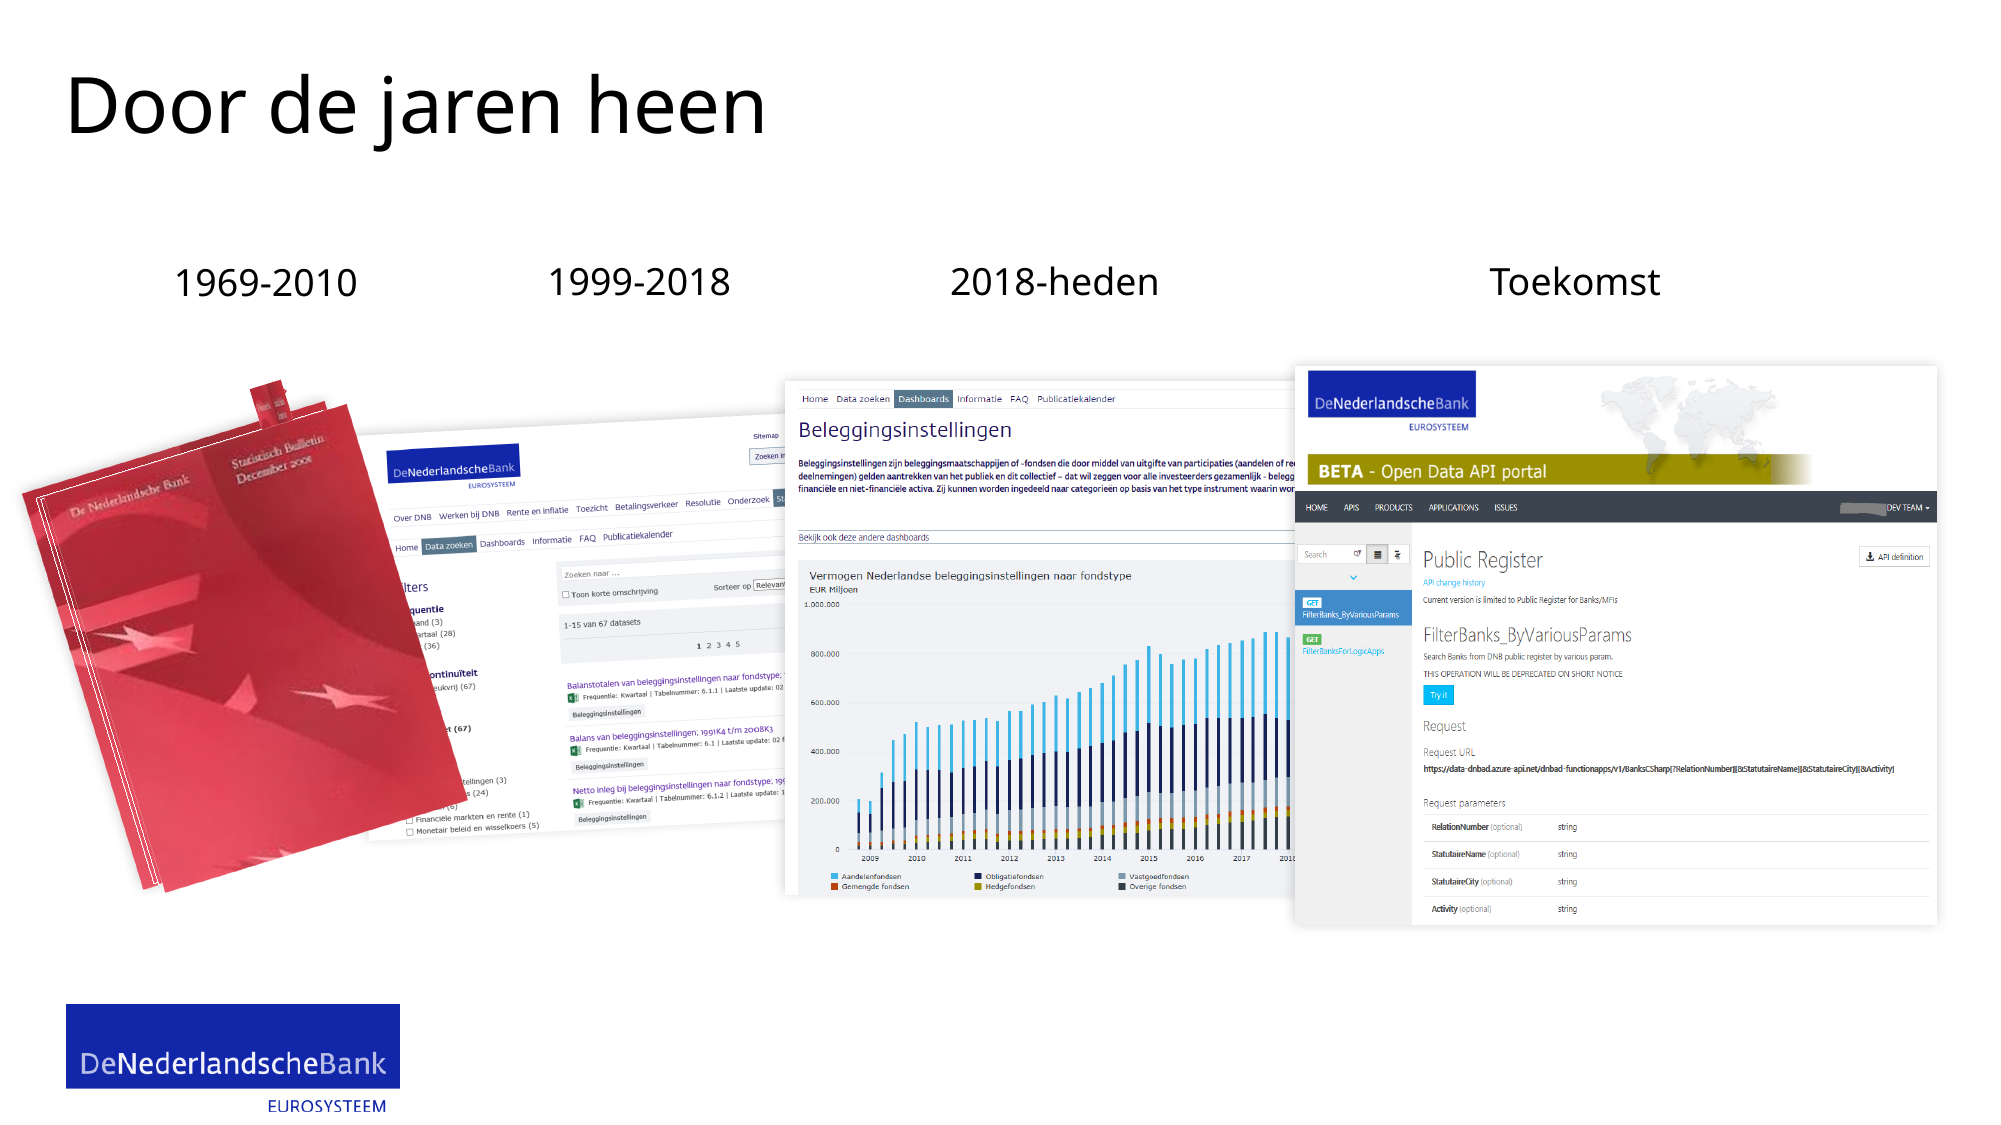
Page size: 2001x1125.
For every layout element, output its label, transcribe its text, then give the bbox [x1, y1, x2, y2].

text_box 2018-heden [935, 250, 1175, 311]
title Door de jaren heen [64, 51, 1894, 212]
picture [408, 366, 1937, 925]
picture [250, 380, 287, 401]
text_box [71, 401, 408, 860]
text_box 1999-2018 [532, 250, 747, 311]
picture [23, 479, 71, 650]
text_box 1969-2010 [159, 251, 373, 312]
picture [66, 1004, 400, 1112]
picture [135, 860, 158, 889]
picture [37, 489, 71, 607]
picture [148, 860, 270, 892]
text_box Toekomst [1474, 250, 1676, 311]
